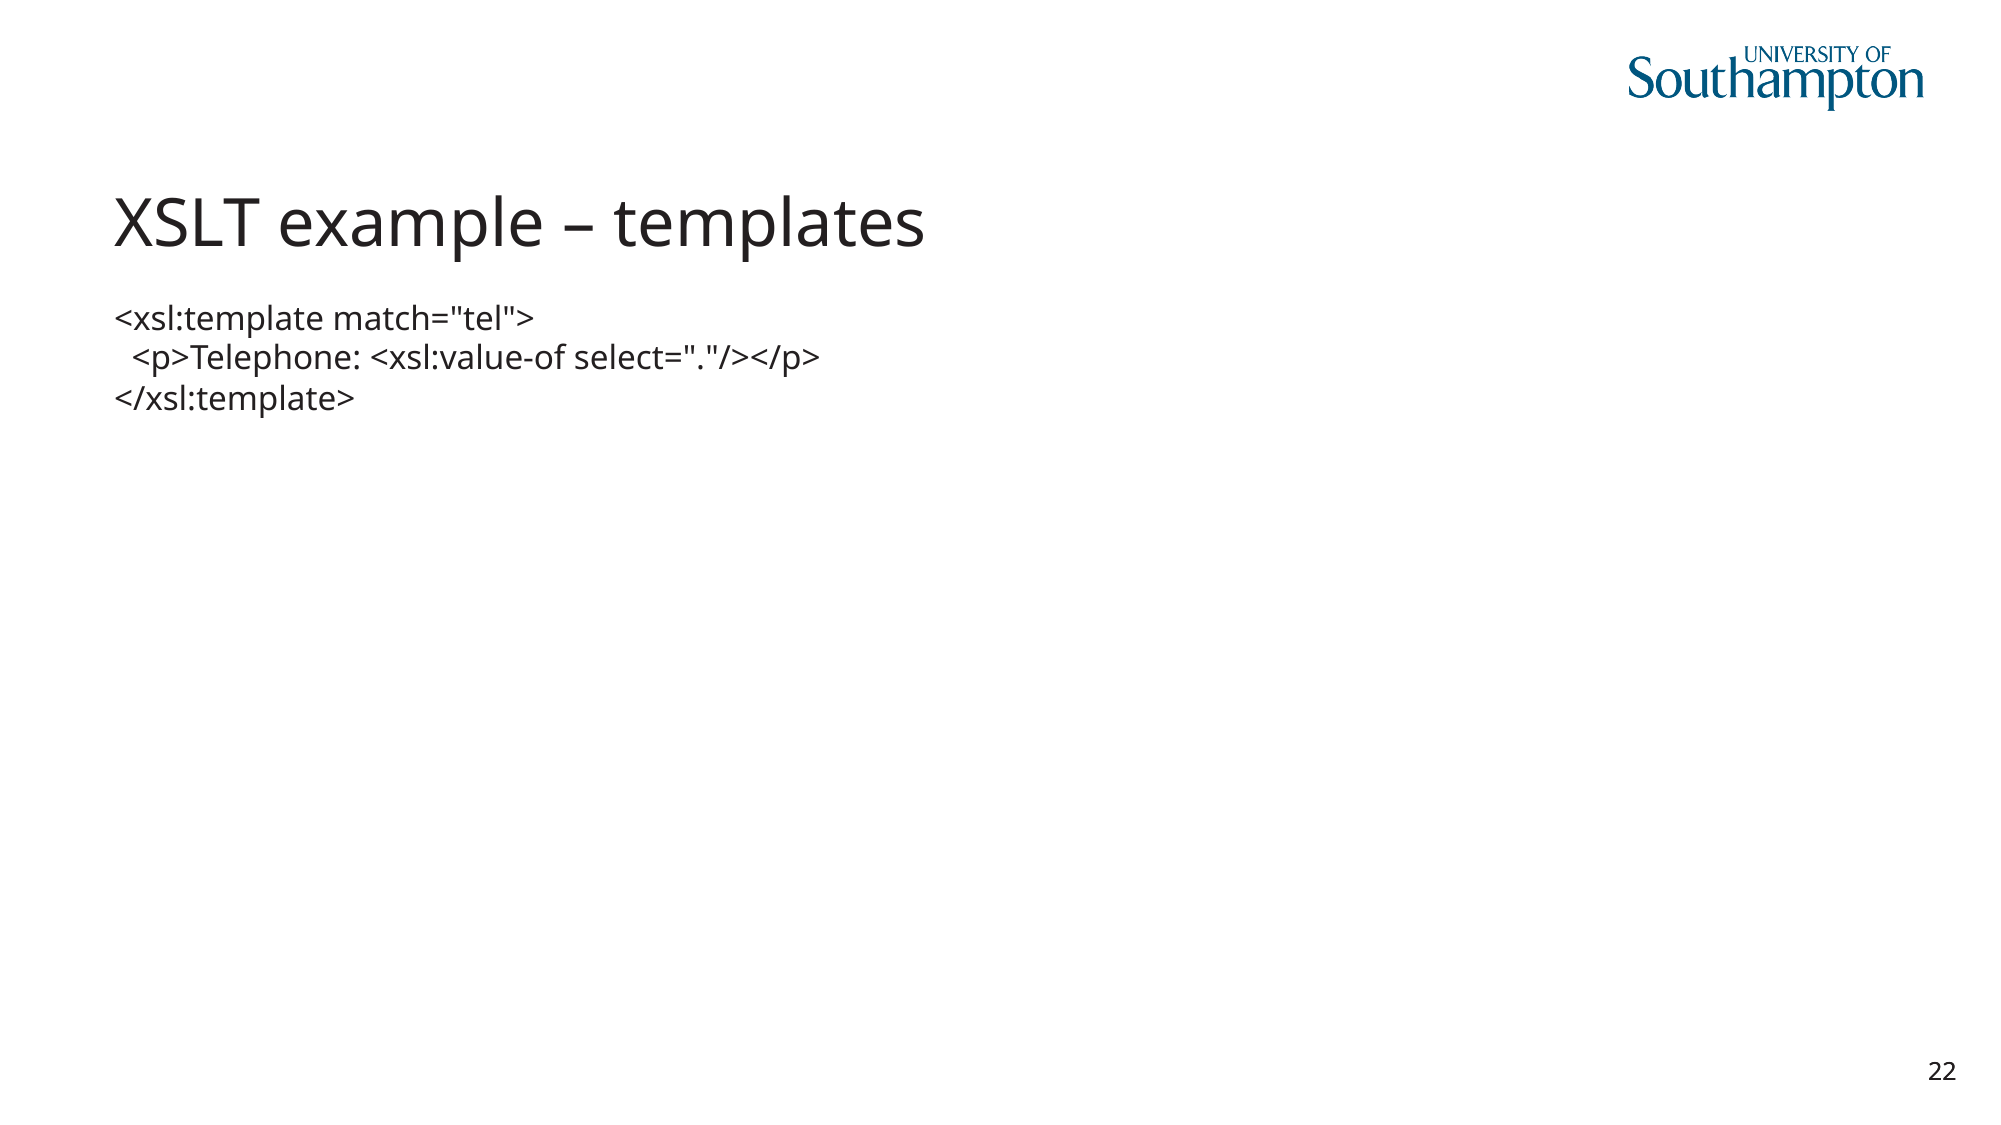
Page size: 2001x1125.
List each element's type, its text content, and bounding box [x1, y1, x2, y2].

title XSLT example – templates [102, 113, 1898, 268]
picture [1629, 71, 1648, 95]
slide_number 22 [1897, 1046, 1969, 1094]
list <xsl:template match="tel"> <p>Telephone: <xsl:value-of select="."/></p> </xsl:template> [102, 290, 1898, 1024]
picture [1869, 48, 1877, 60]
picture [1629, 46, 1924, 111]
